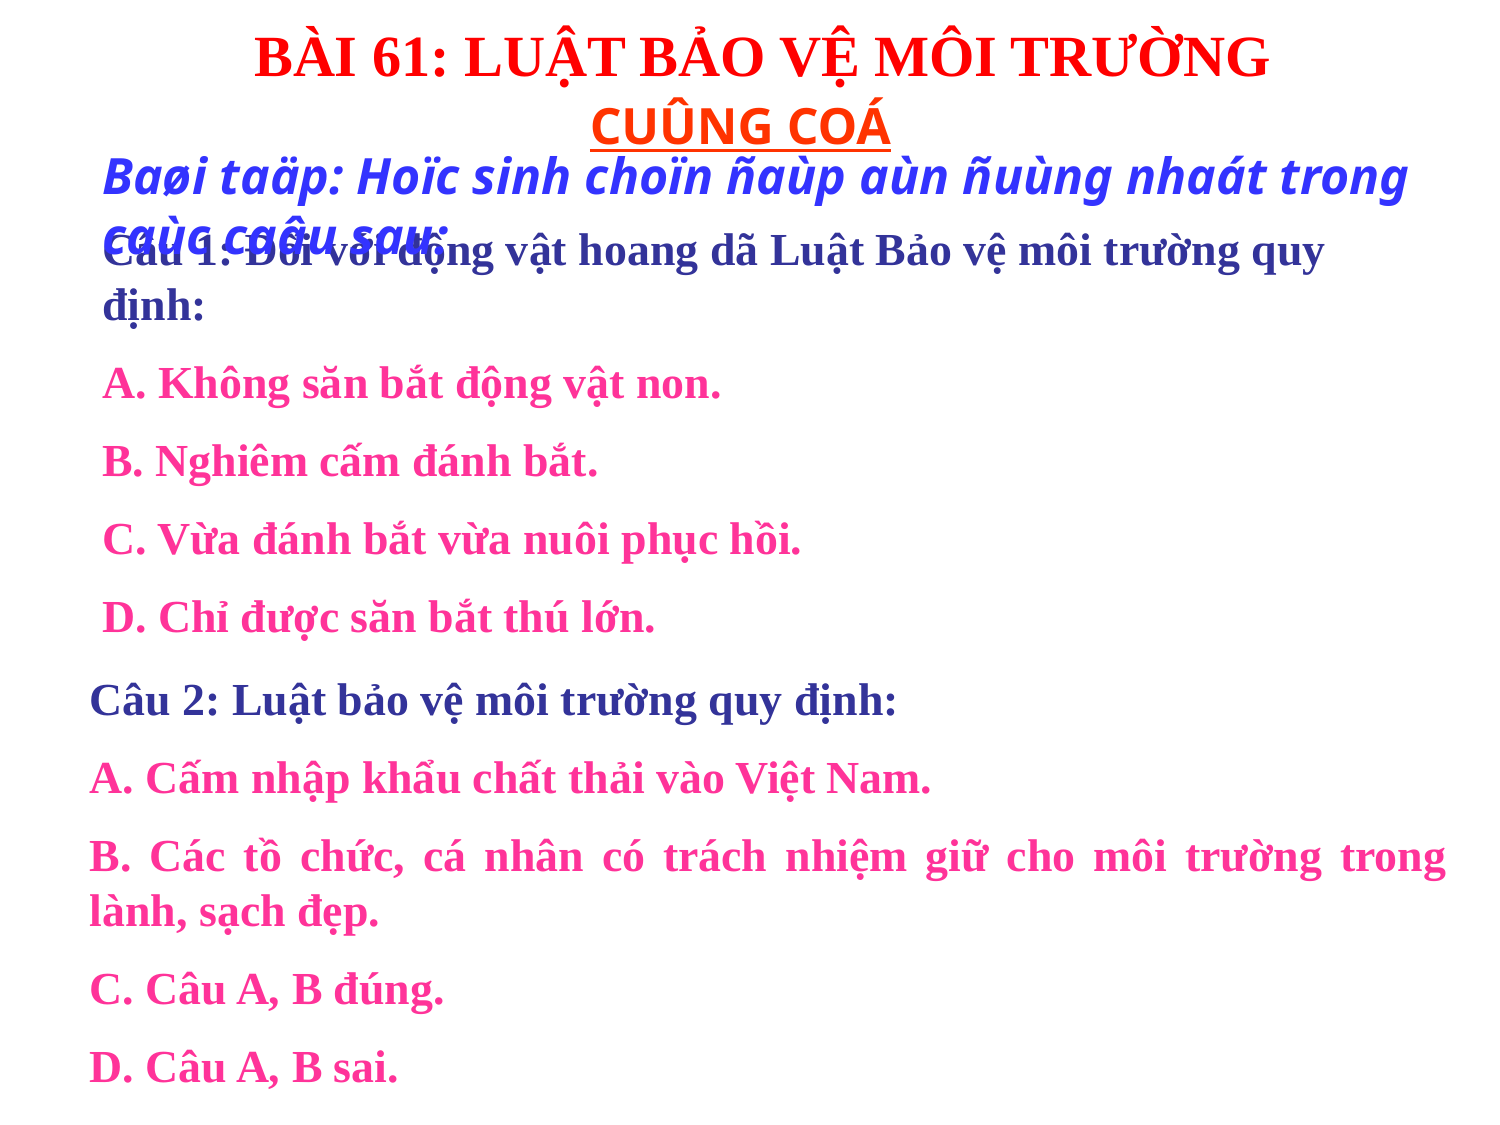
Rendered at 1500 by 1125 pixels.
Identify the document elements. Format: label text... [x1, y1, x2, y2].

text_box Câu 2: Luật bảo vệ môi trường quy định: A. Cấm nhập khẩu chất thải vào Việt Nam. B. Các tồ chức, cá nhân có trách nhiệm giữ cho môi trường trong lành, sạch đẹp. C. Câu A, B đúng. D. Câu A, B sai. [75, 662, 1463, 1099]
text_box BÀI 61: LUẬT BẢO VỆ MÔI TRƯỜNG [12, 10, 1500, 96]
text_box CUÛNG COÁ [575, 96, 988, 137]
text_box Baøi taäp: Hoïc sinh choïn ñaùp aùn ñuùng nhaát trong caùc caâu sau: [87, 137, 1463, 273]
text_box Câu 1: Đối với động vật hoang dã Luật Bảo vệ môi trường quy định: A. Không săn bắt động vật non. B. Nghiêm cấm đánh bắt. C. Vừa đánh bắt vừa nuôi phục hồi. D. Chỉ được săn bắt thú lớn. [87, 273, 1450, 649]
